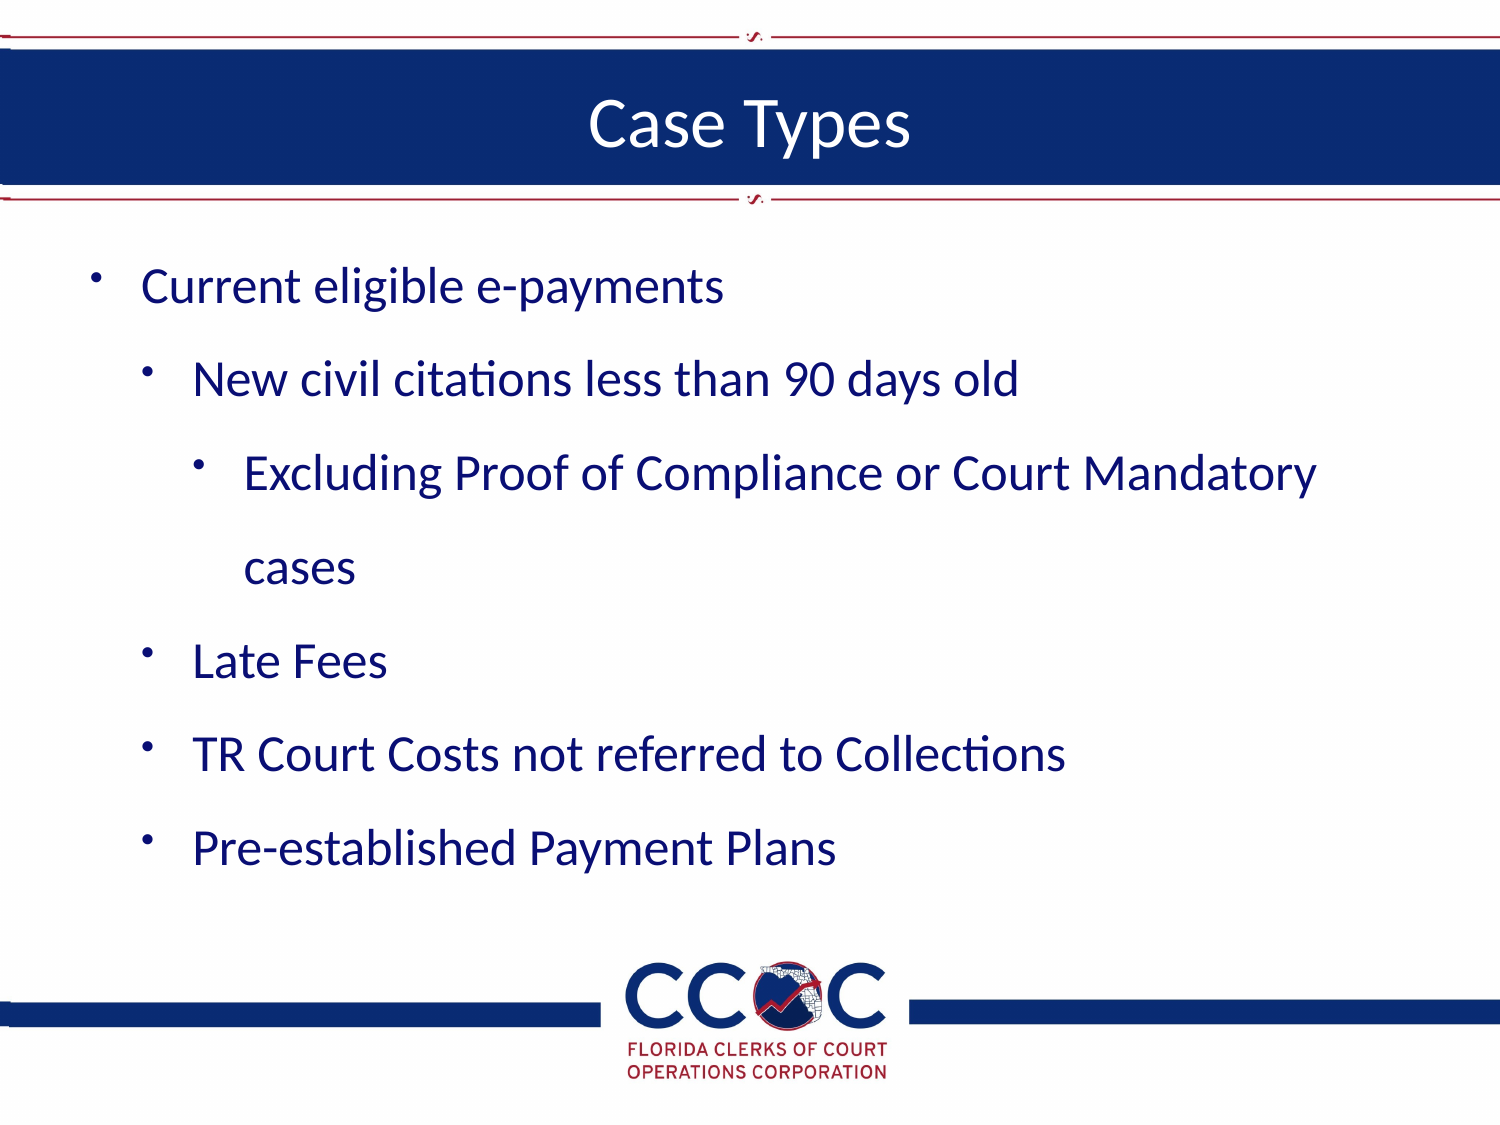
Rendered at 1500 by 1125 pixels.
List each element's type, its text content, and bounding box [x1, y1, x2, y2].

title Case Types [74, 49, 1426, 188]
picture [0, 0, 1500, 1125]
list Current eligible e-payments New civil citations less than 90 days old Excluding Proof of Compliance or Court Mandatory cases Late Fees TR Court Costs not referred to Collections Pre-established Payment Plans [75, 212, 1425, 944]
